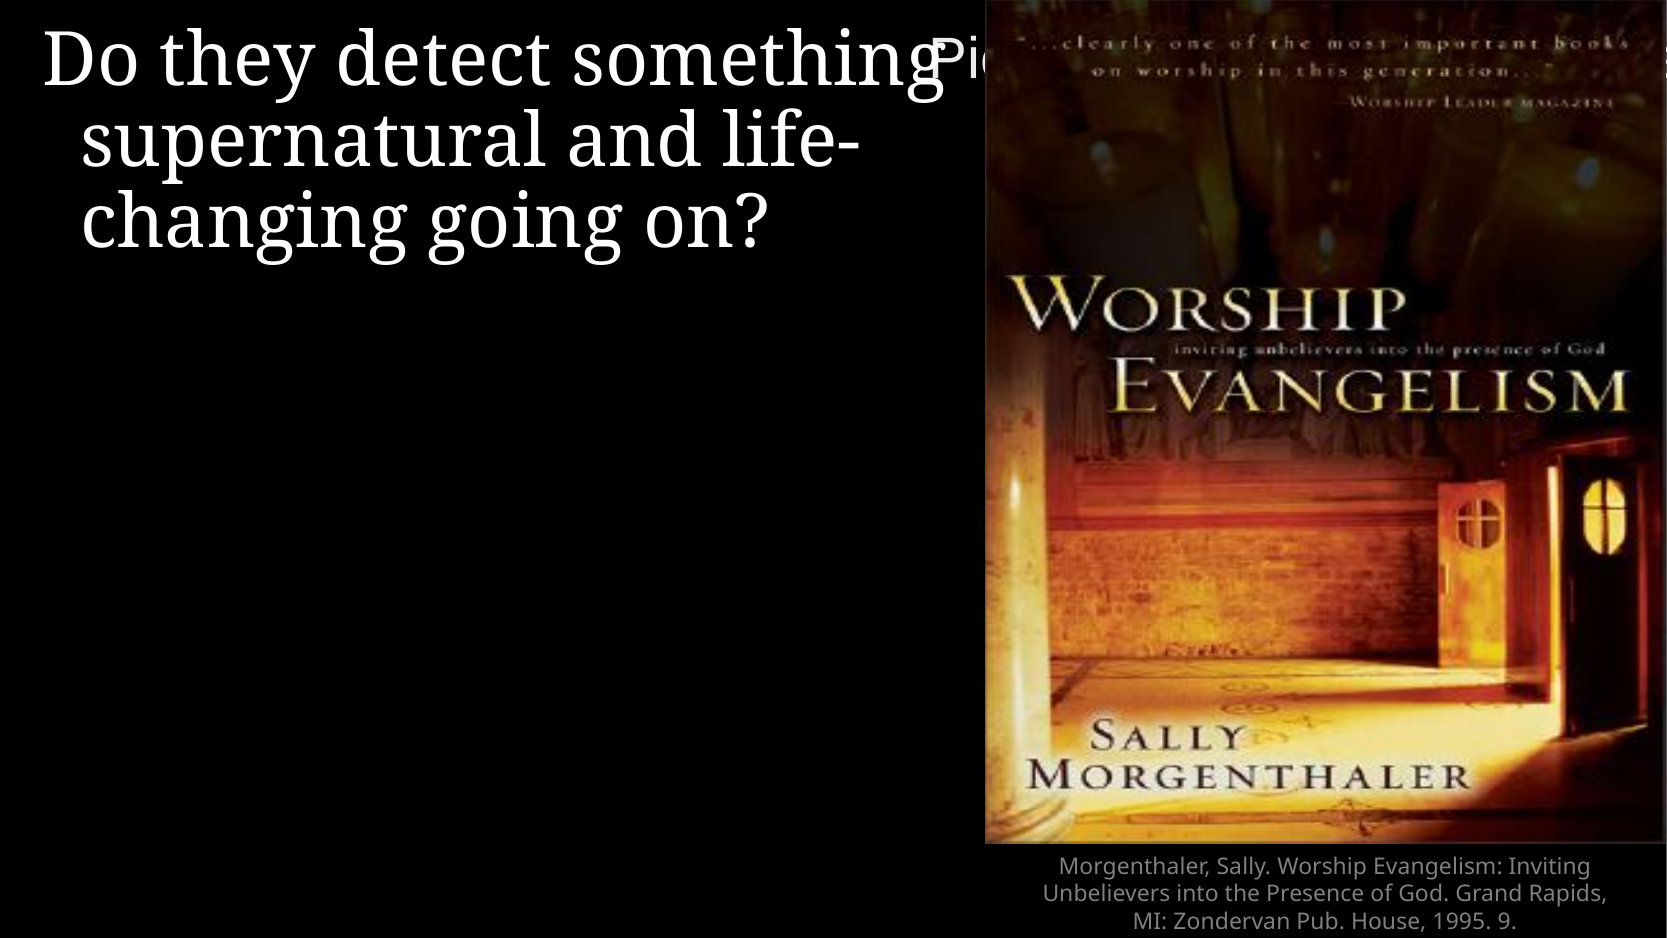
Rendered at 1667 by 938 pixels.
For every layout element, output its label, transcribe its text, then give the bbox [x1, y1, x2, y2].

title Morgenthaler, Sally. Worship Evangelism: Inviting Unbelievers into the Presence of God. Grand Rapids, MI: Zondervan Pub. House, 1995. 9. [1008, 853, 1643, 924]
picture [984, 0, 1666, 844]
list Do they detect something supernatural and life-changing going on? [27, 12, 996, 919]
